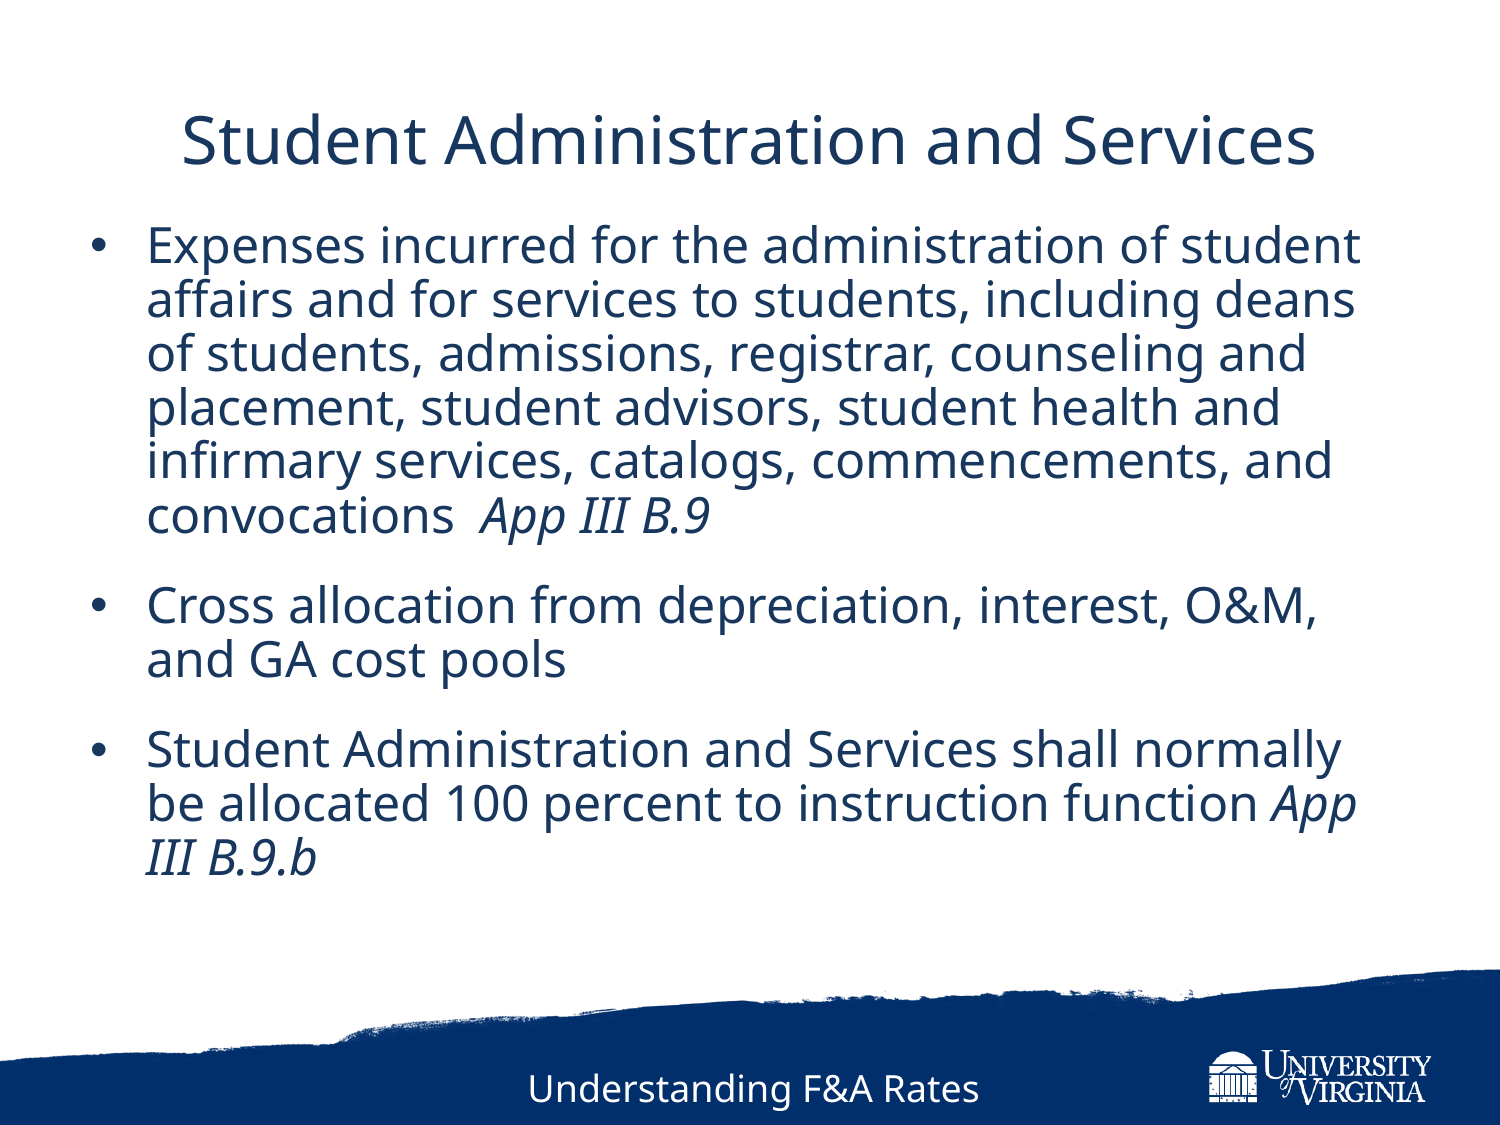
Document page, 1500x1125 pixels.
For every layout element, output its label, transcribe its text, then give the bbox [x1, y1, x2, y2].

list Expenses incurred for the administration of student affairs and for services to students, including deans of students, admissions, registrar, counseling and placement, student advisors, student health and infirmary services, catalogs, commencements, and convocations App III B.9 Cross allocation from depreciation, interest, O&M, and GA cost pools Student Administration and Services shall normally be allocated 100 percent to instruction function App III B.9.b [75, 225, 1425, 850]
picture [0, 851, 1500, 1125]
text_box Student Administration and Services [43, 50, 1457, 225]
